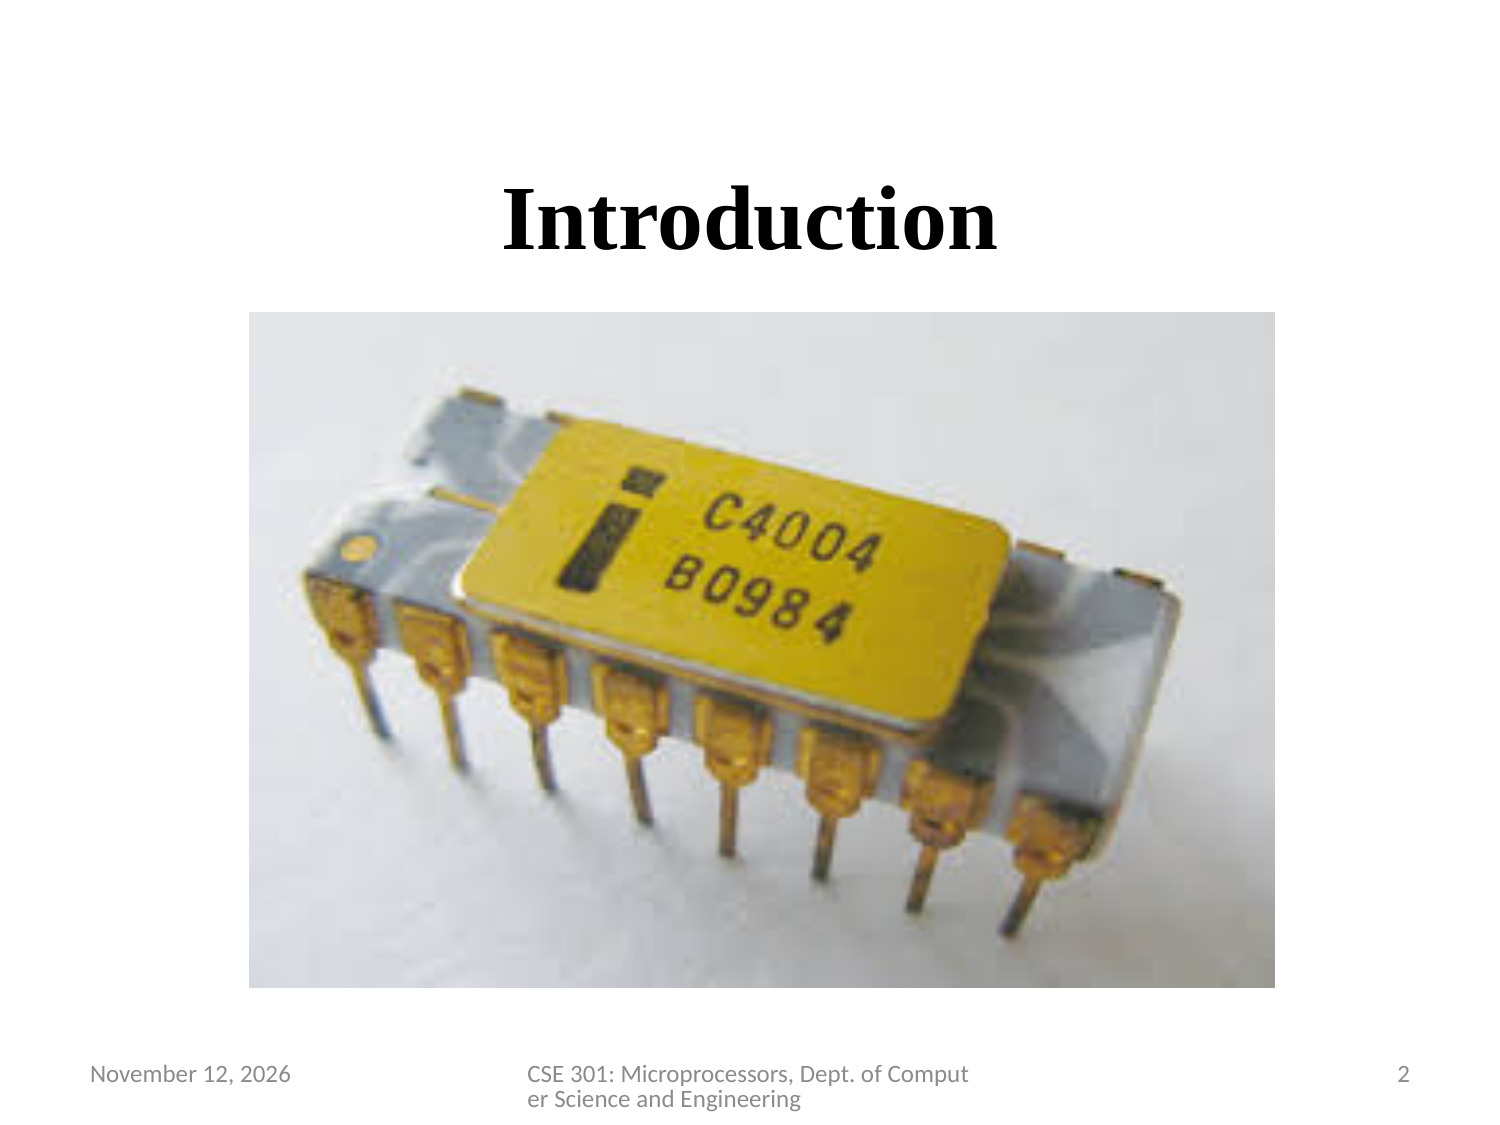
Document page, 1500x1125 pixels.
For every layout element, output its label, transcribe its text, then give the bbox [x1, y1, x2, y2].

slide_number 2 [1074, 1042, 1425, 1103]
list Introduction [75, 149, 1425, 288]
picture [249, 312, 1276, 988]
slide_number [75, 1042, 425, 1103]
footer CSE 301: Microprocessors, Dept. of Computer Science and Engineering [512, 1042, 988, 1103]
